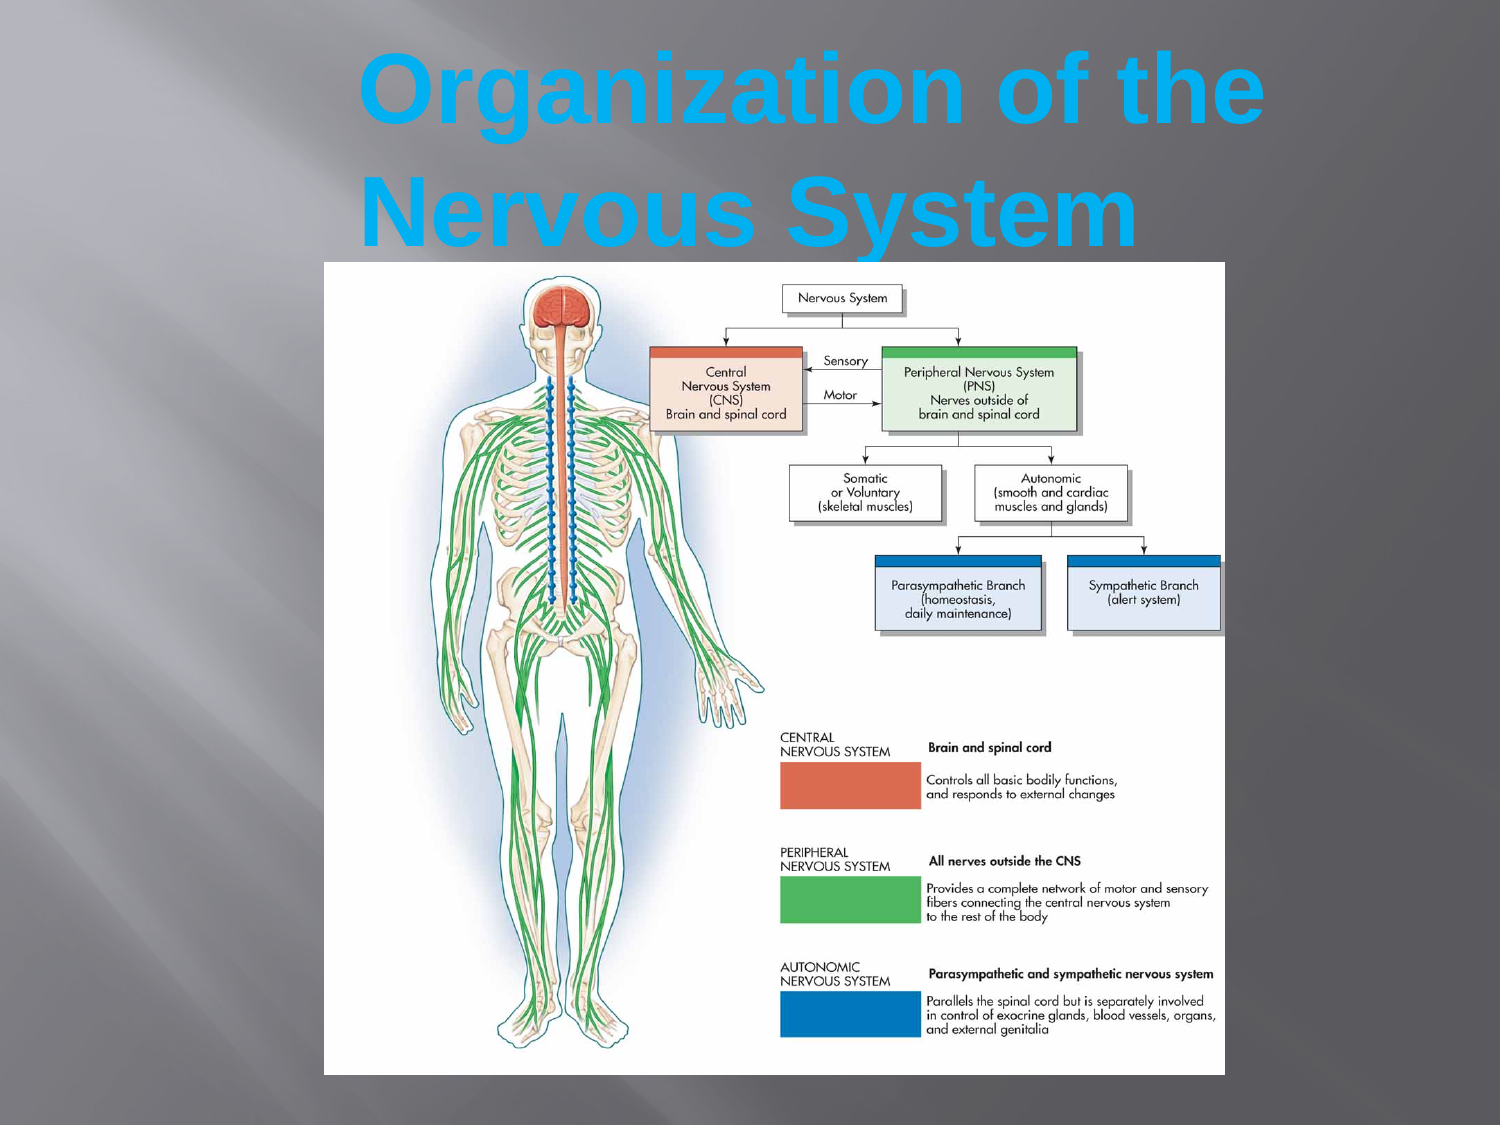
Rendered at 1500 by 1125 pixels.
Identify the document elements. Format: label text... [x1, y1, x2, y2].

title Organization of the Nervous System [75, 45, 1425, 233]
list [324, 262, 1226, 1076]
